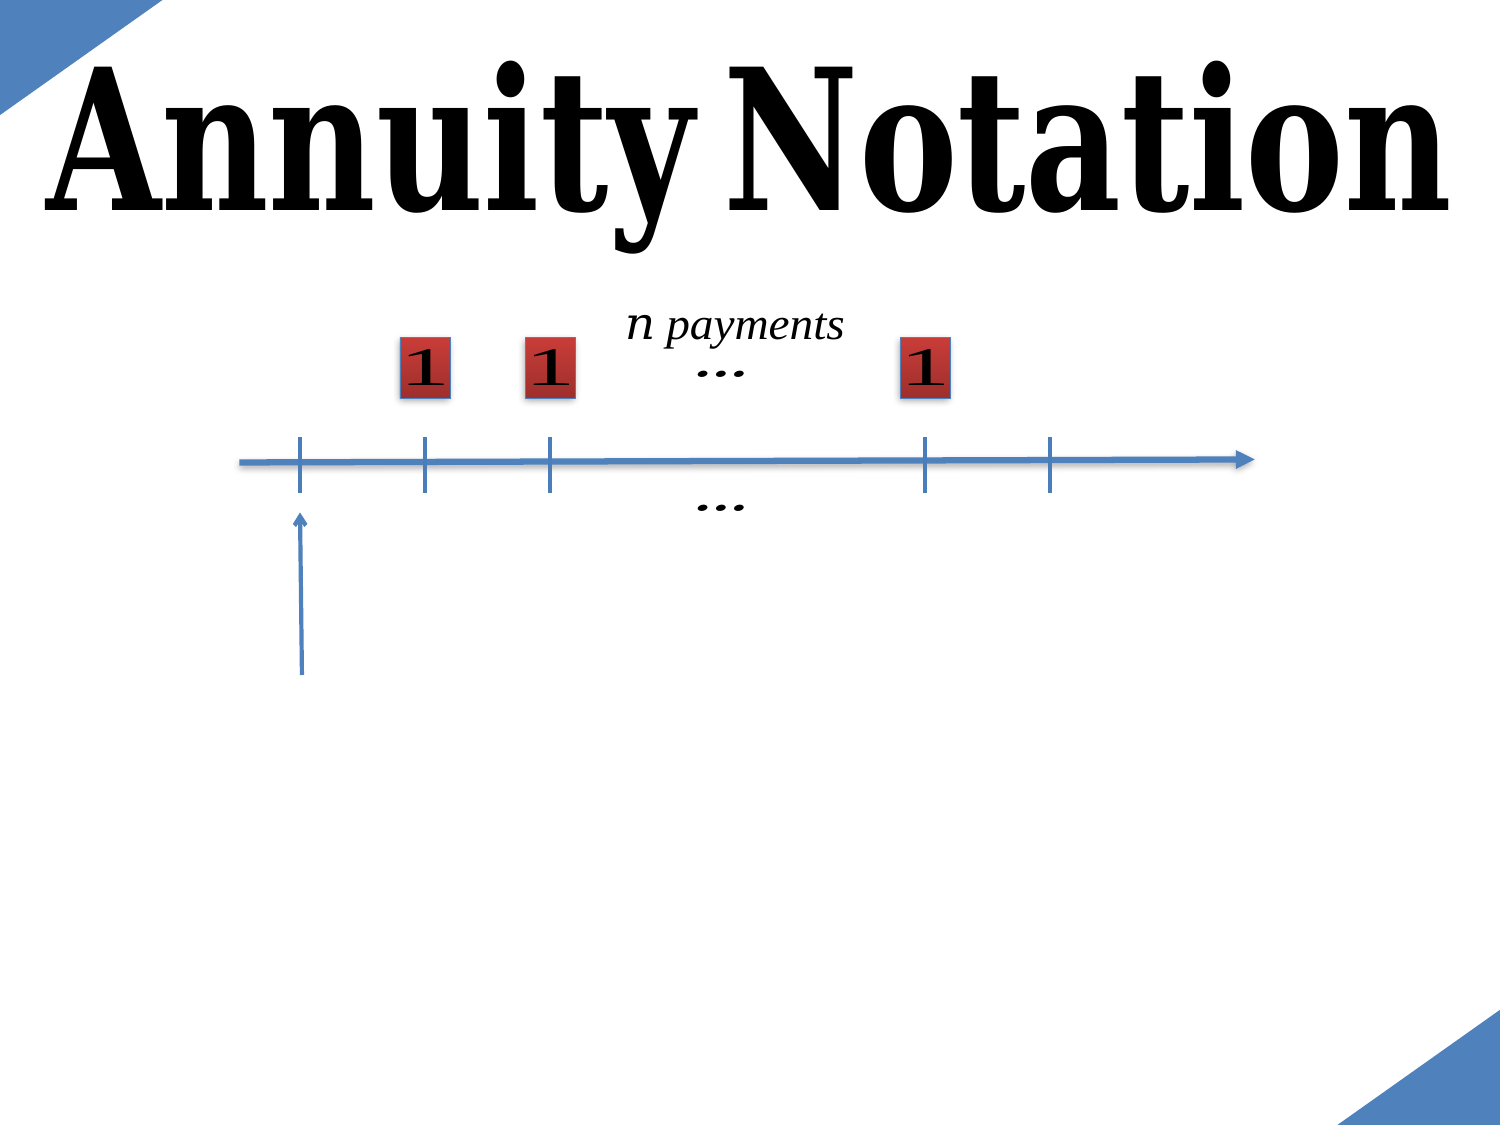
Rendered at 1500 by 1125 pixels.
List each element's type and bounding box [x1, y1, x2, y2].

text_box [239, 459, 295, 463]
text_box [1054, 459, 1255, 463]
text_box [554, 459, 920, 463]
text_box [929, 459, 1045, 463]
text_box [299, 512, 303, 676]
text_box [45, 245, 1388, 1062]
text_box [317, 106, 1500, 294]
text_box [296, 526, 304, 679]
text_box [304, 459, 420, 463]
text_box [429, 459, 545, 463]
